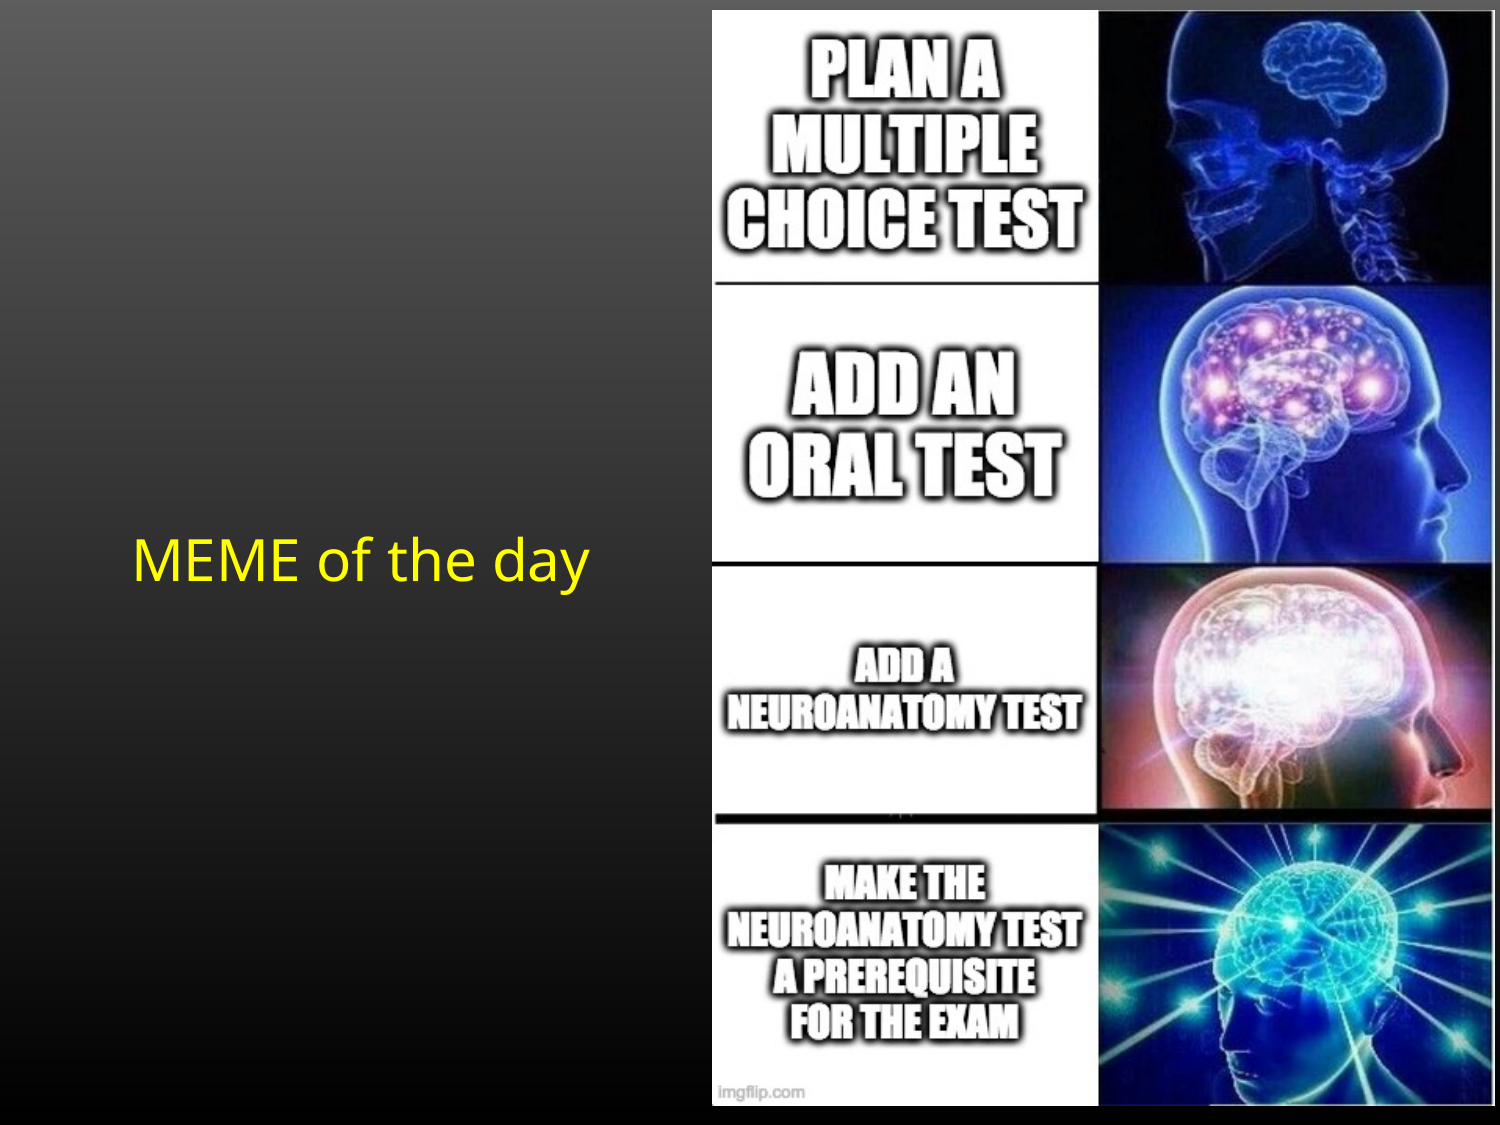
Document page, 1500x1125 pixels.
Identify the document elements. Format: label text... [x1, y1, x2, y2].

text_box MEME of the day [0, 515, 707, 600]
picture [712, 10, 1495, 1107]
